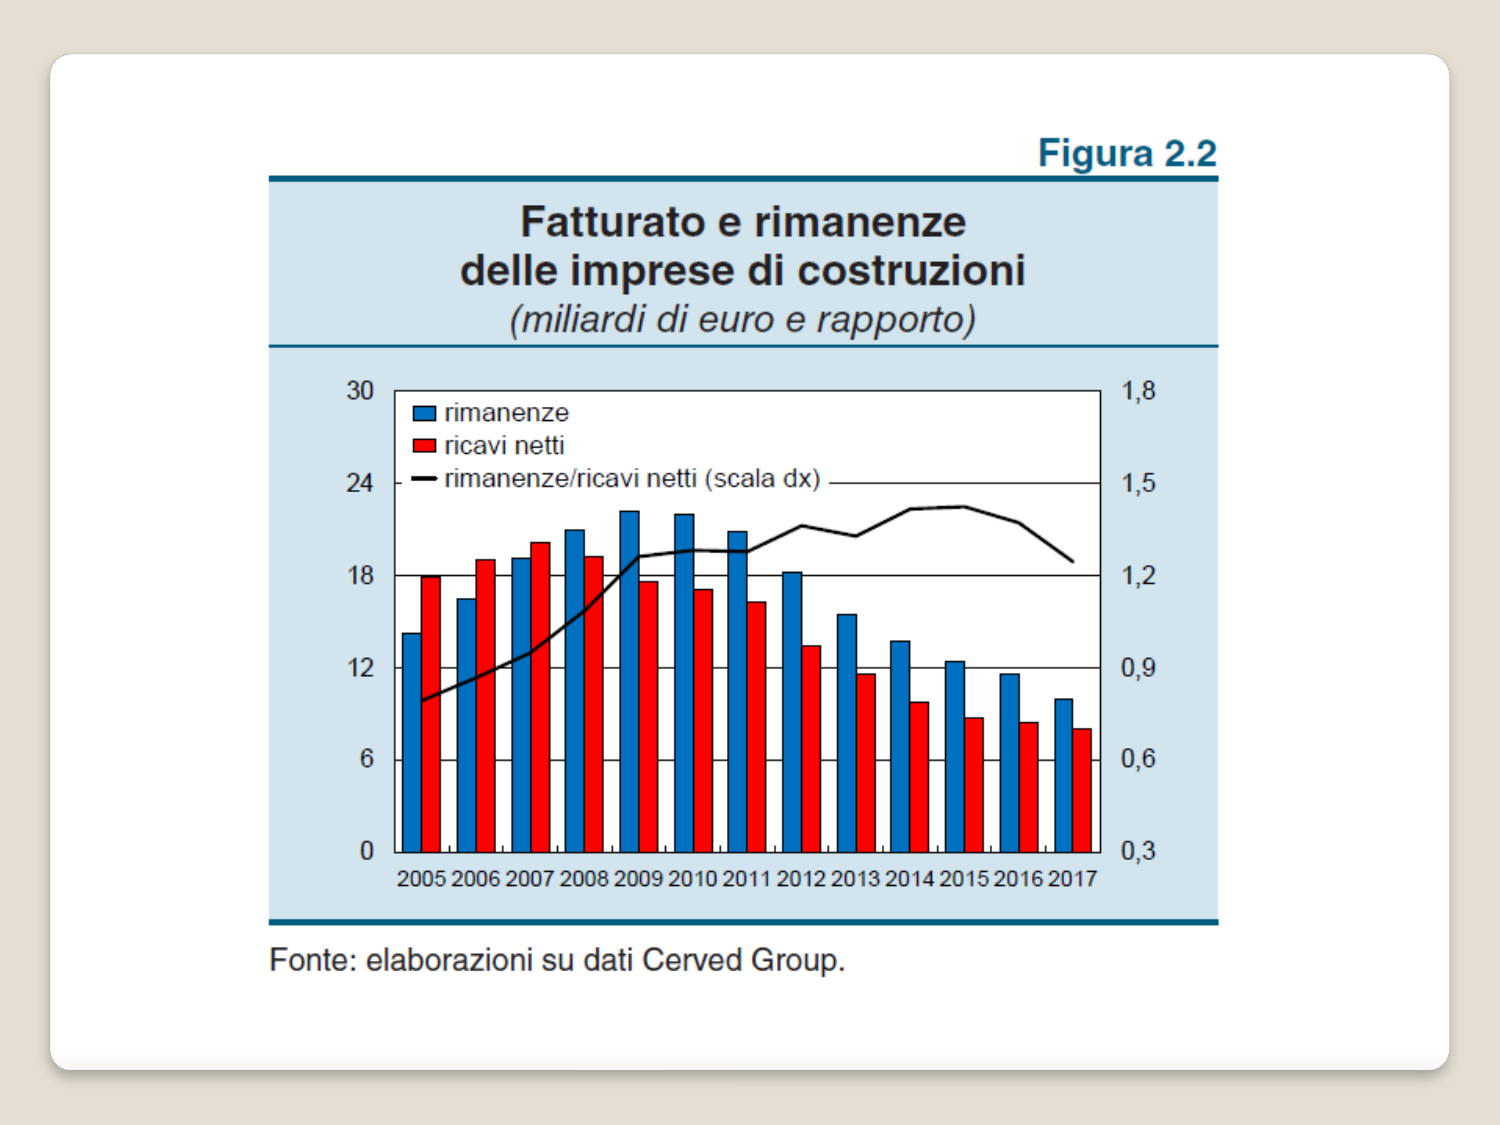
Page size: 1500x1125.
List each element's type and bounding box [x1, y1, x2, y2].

picture [266, 132, 1233, 993]
